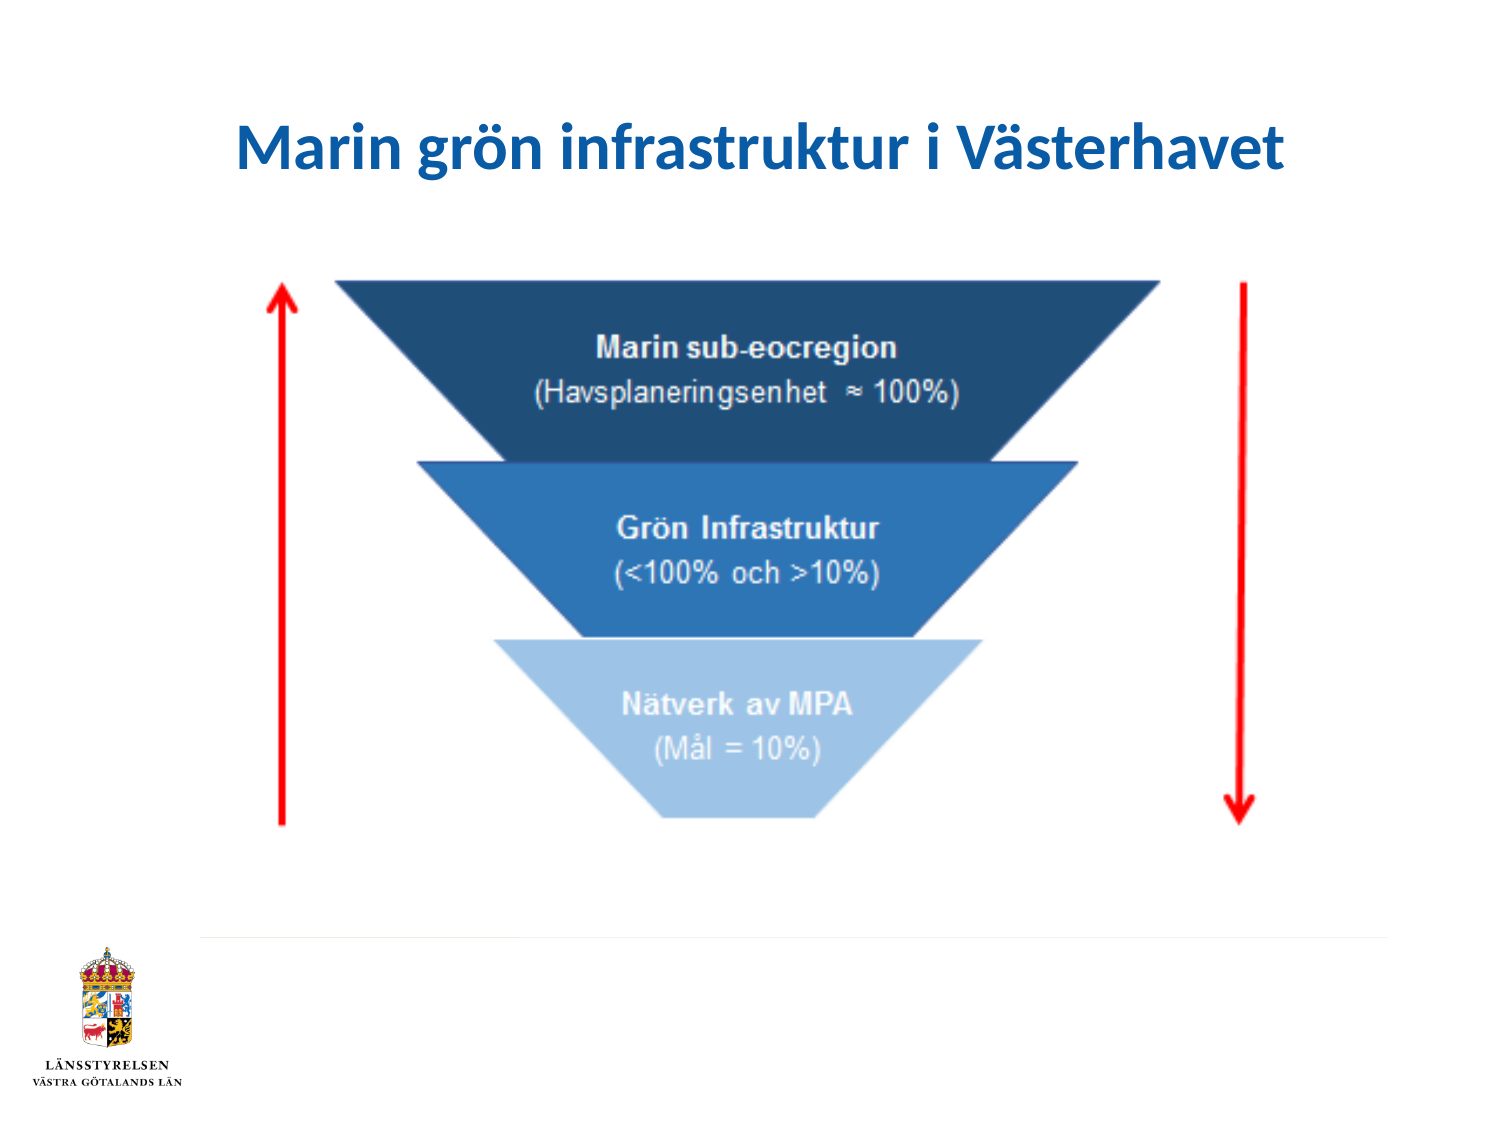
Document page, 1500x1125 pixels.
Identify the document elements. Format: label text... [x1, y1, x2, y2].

picture [218, 231, 1316, 883]
picture [29, 942, 184, 1088]
title Marin grön infrastruktur i Västerhavet [123, 66, 1399, 220]
